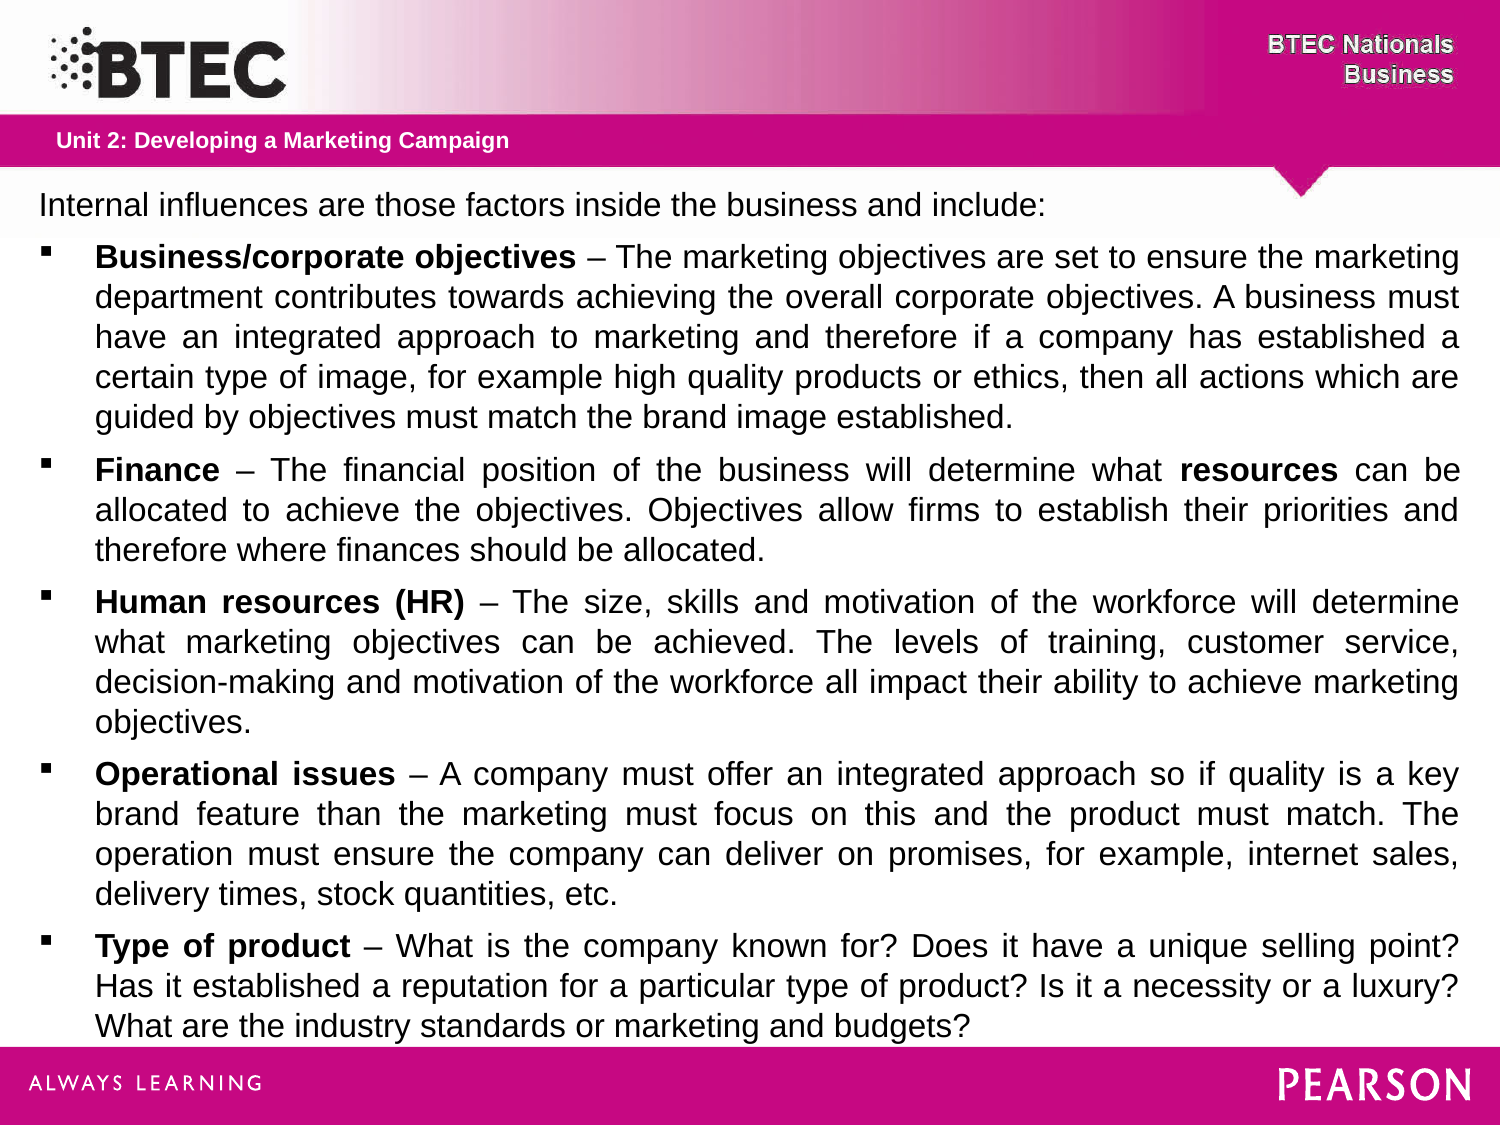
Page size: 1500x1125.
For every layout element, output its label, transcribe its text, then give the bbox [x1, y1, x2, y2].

picture [0, 0, 1500, 238]
list Internal influences are those factors inside the business and include: Business/corporate objectives – The marketing objectives are set to ensure the marketing department contributes towards achieving the overall corporate objectives. A business must have an integrated approach to marketing and therefore if a company has established a certain type of image, for example high quality products or ethics, then all actions which are guided by objectives must match the brand image established. Finance – The financial position of the business will determine what resources can be allocated to achieve the objectives. Objectives allow firms to establish their priorities and therefore where finances should be allocated. Human resources (HR) – The size, skills and motivation of the workforce will determine what marketing objectives can be achieved. The levels of training, customer service, decision-making and motivation of the workforce all impact their ability to achieve marketing objectives. Operational issues – A company must offer an integrated approach so if quality is a key brand feature than the marketing must focus on this and the product must match. The operation must ensure the company can deliver on promises, for example, internet sales, delivery times, stock quantities, etc. Type of product – What is the company known for? Does it have a unique selling point? Has it established a reputation for a particular type of product? Is it a necessity or a luxury? What are the industry standards or marketing and budgets? [23, 175, 1477, 812]
